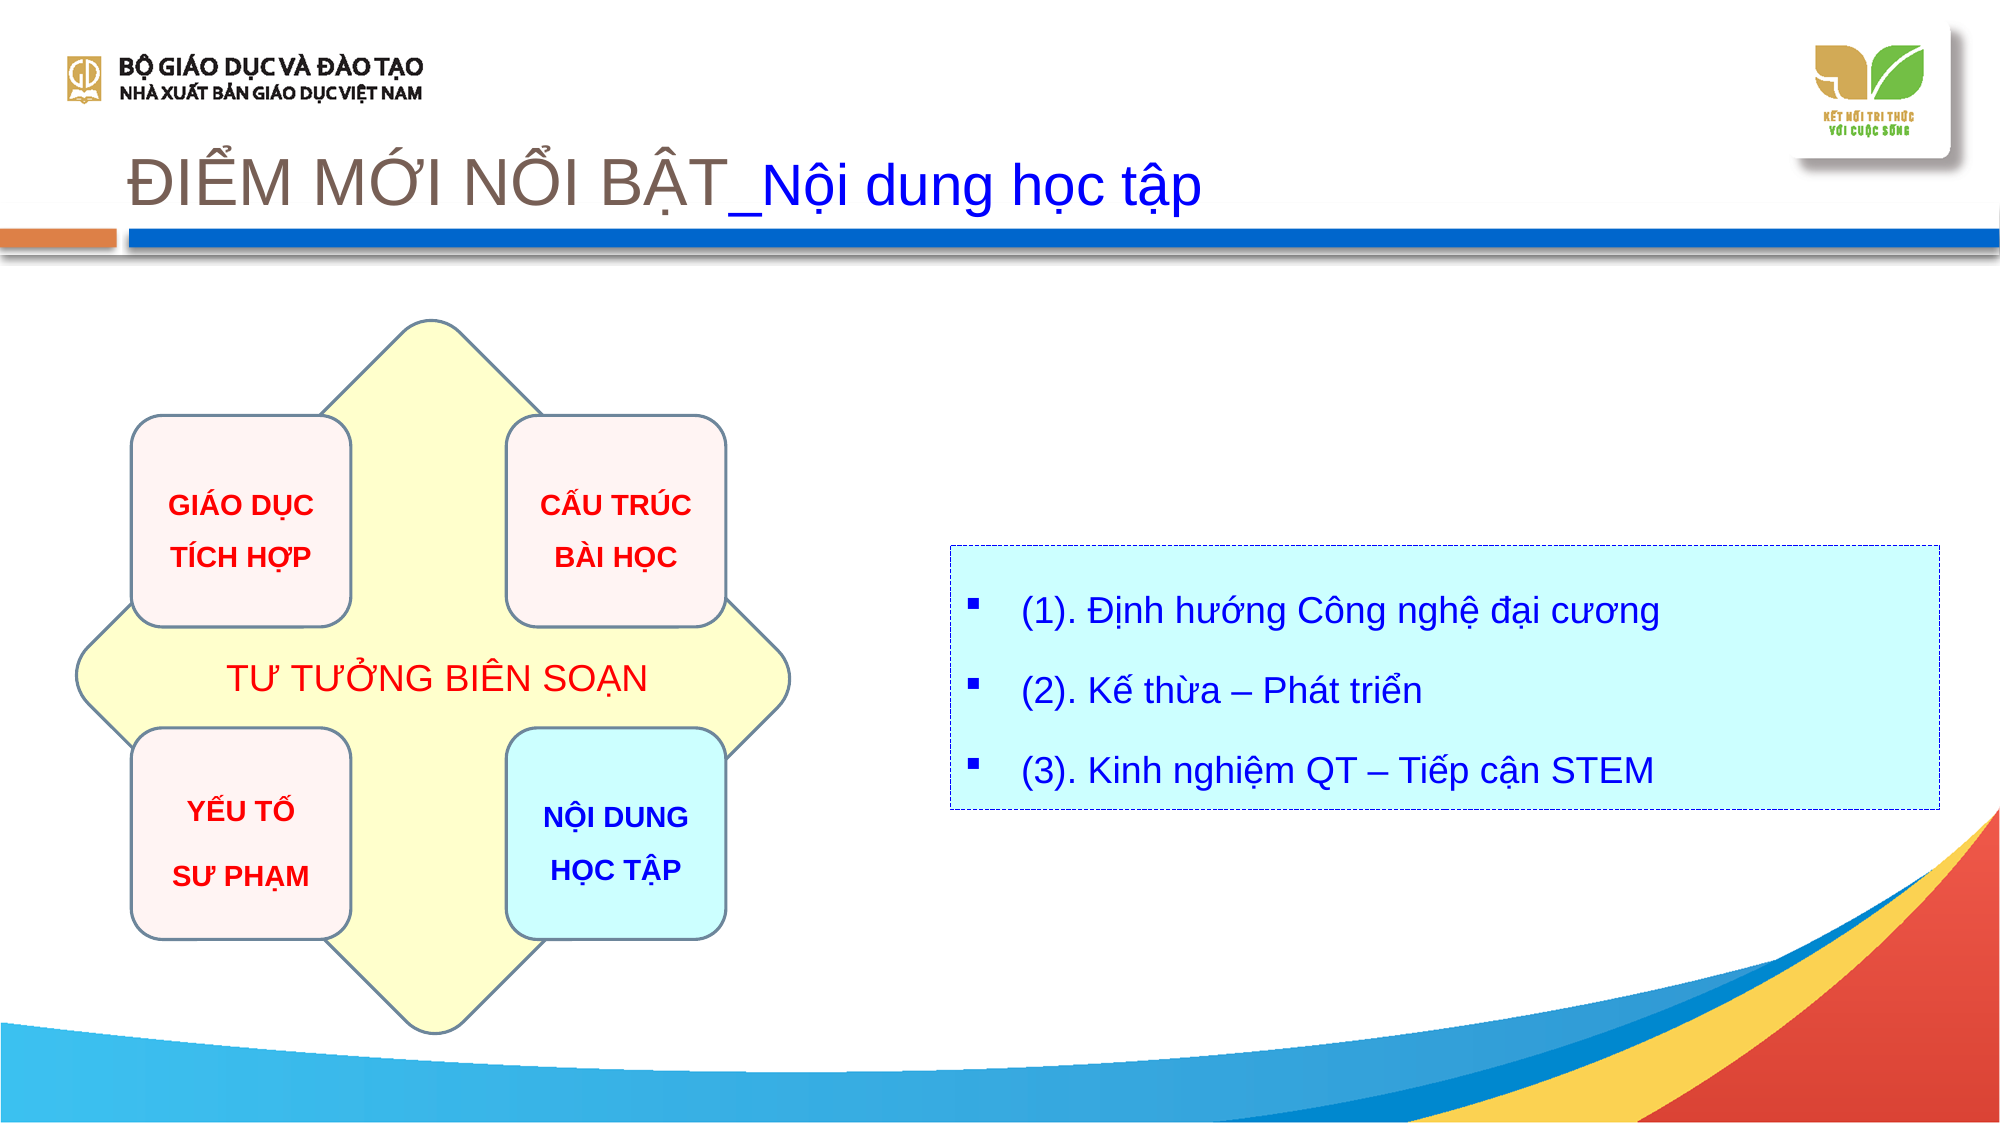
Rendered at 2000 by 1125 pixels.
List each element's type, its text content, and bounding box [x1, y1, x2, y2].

text_box [89, 707, 781, 1036]
text_box NỘI DUNG HỌC TẬP [504, 726, 728, 942]
picture [0, 255, 2000, 1125]
text_box (1). Định hướng Công nghệ đại cương (2). Kế thừa – Phát triển (3). Kinh nghiệm QT – Tiếp cận STEM [948, 544, 1941, 811]
text_box YẾU TỐ SƯ PHẠM [129, 726, 353, 942]
text_box GIÁO DỤC TÍCH HỢP [129, 413, 353, 629]
text_box TƯ TƯỞNG BIÊN SOẠN [6, 646, 869, 707]
text_box [86, 318, 776, 646]
text_box CẤU TRÚC BÀI HỌC [504, 413, 728, 629]
title ĐIỂM MỚI NỔI BẬT_Nội dung học tập [112, 122, 1628, 236]
picture [0, 0, 2000, 202]
